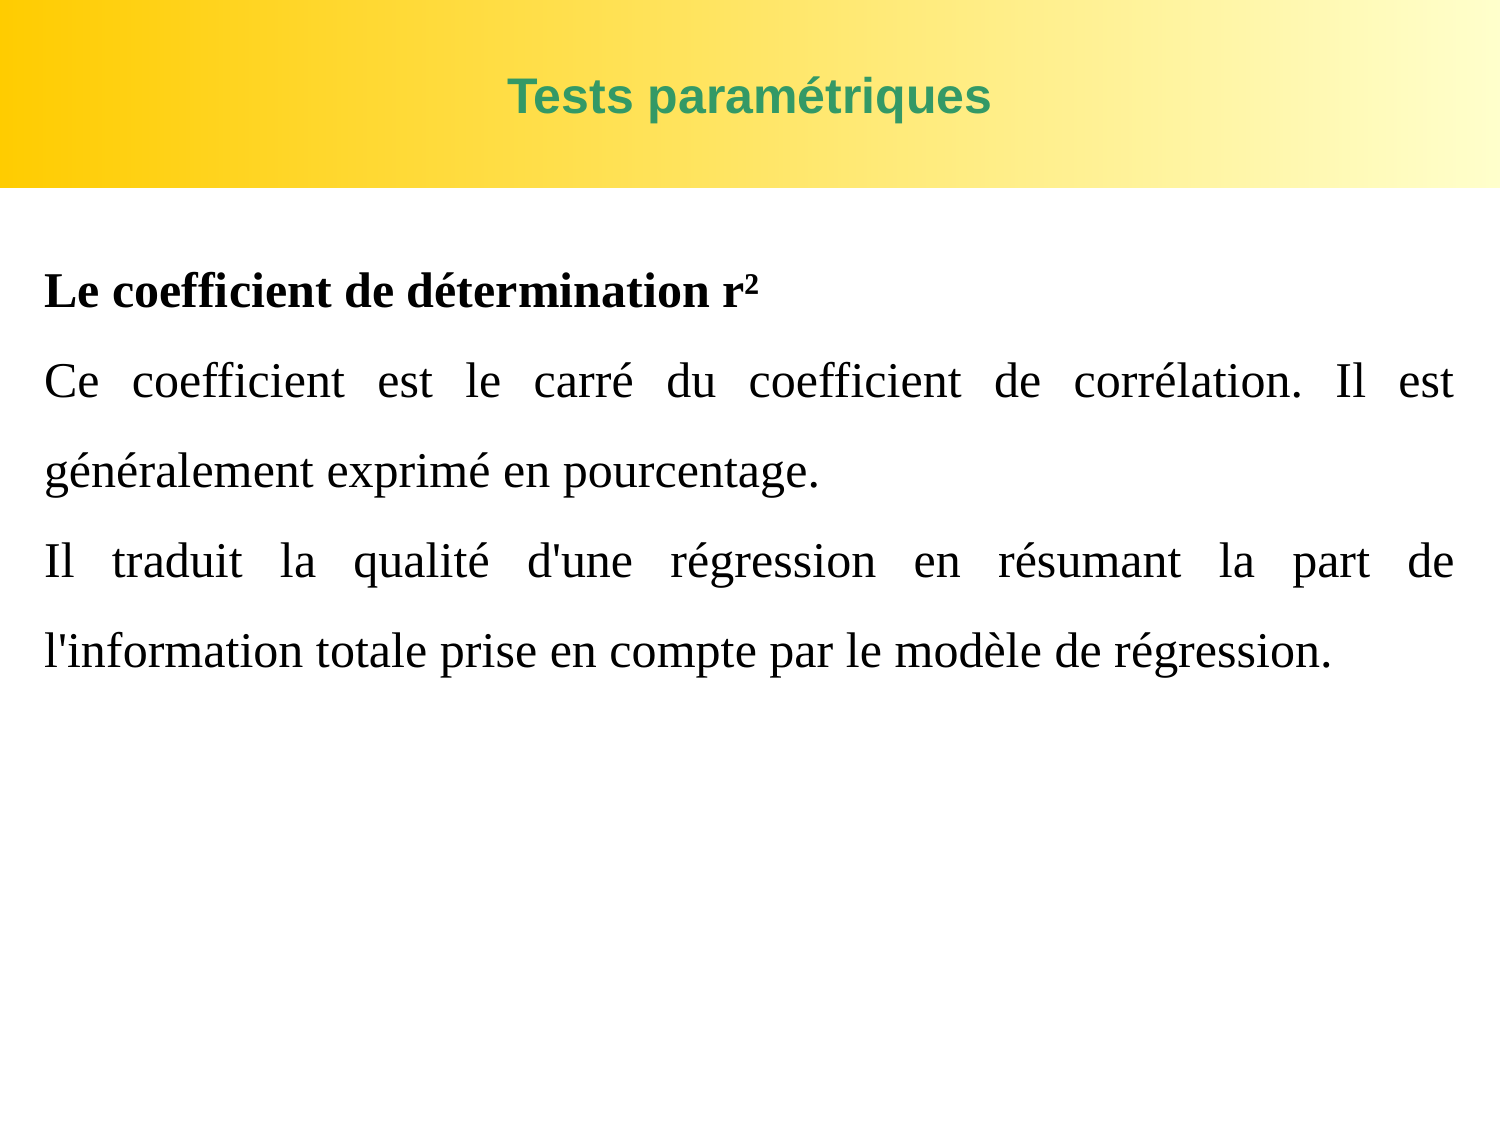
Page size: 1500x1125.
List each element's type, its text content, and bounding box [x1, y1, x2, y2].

title Tests paramétriques [0, 0, 1500, 188]
text_box Le coefficient de détermination r² Ce coefficient est le carré du coefficient de corrélation. Il est généralement exprimé en pourcentage. Il traduit la qualité d'une régression en résumant la part de l'information totale prise en compte par le modèle de régression. [29, 219, 1471, 685]
